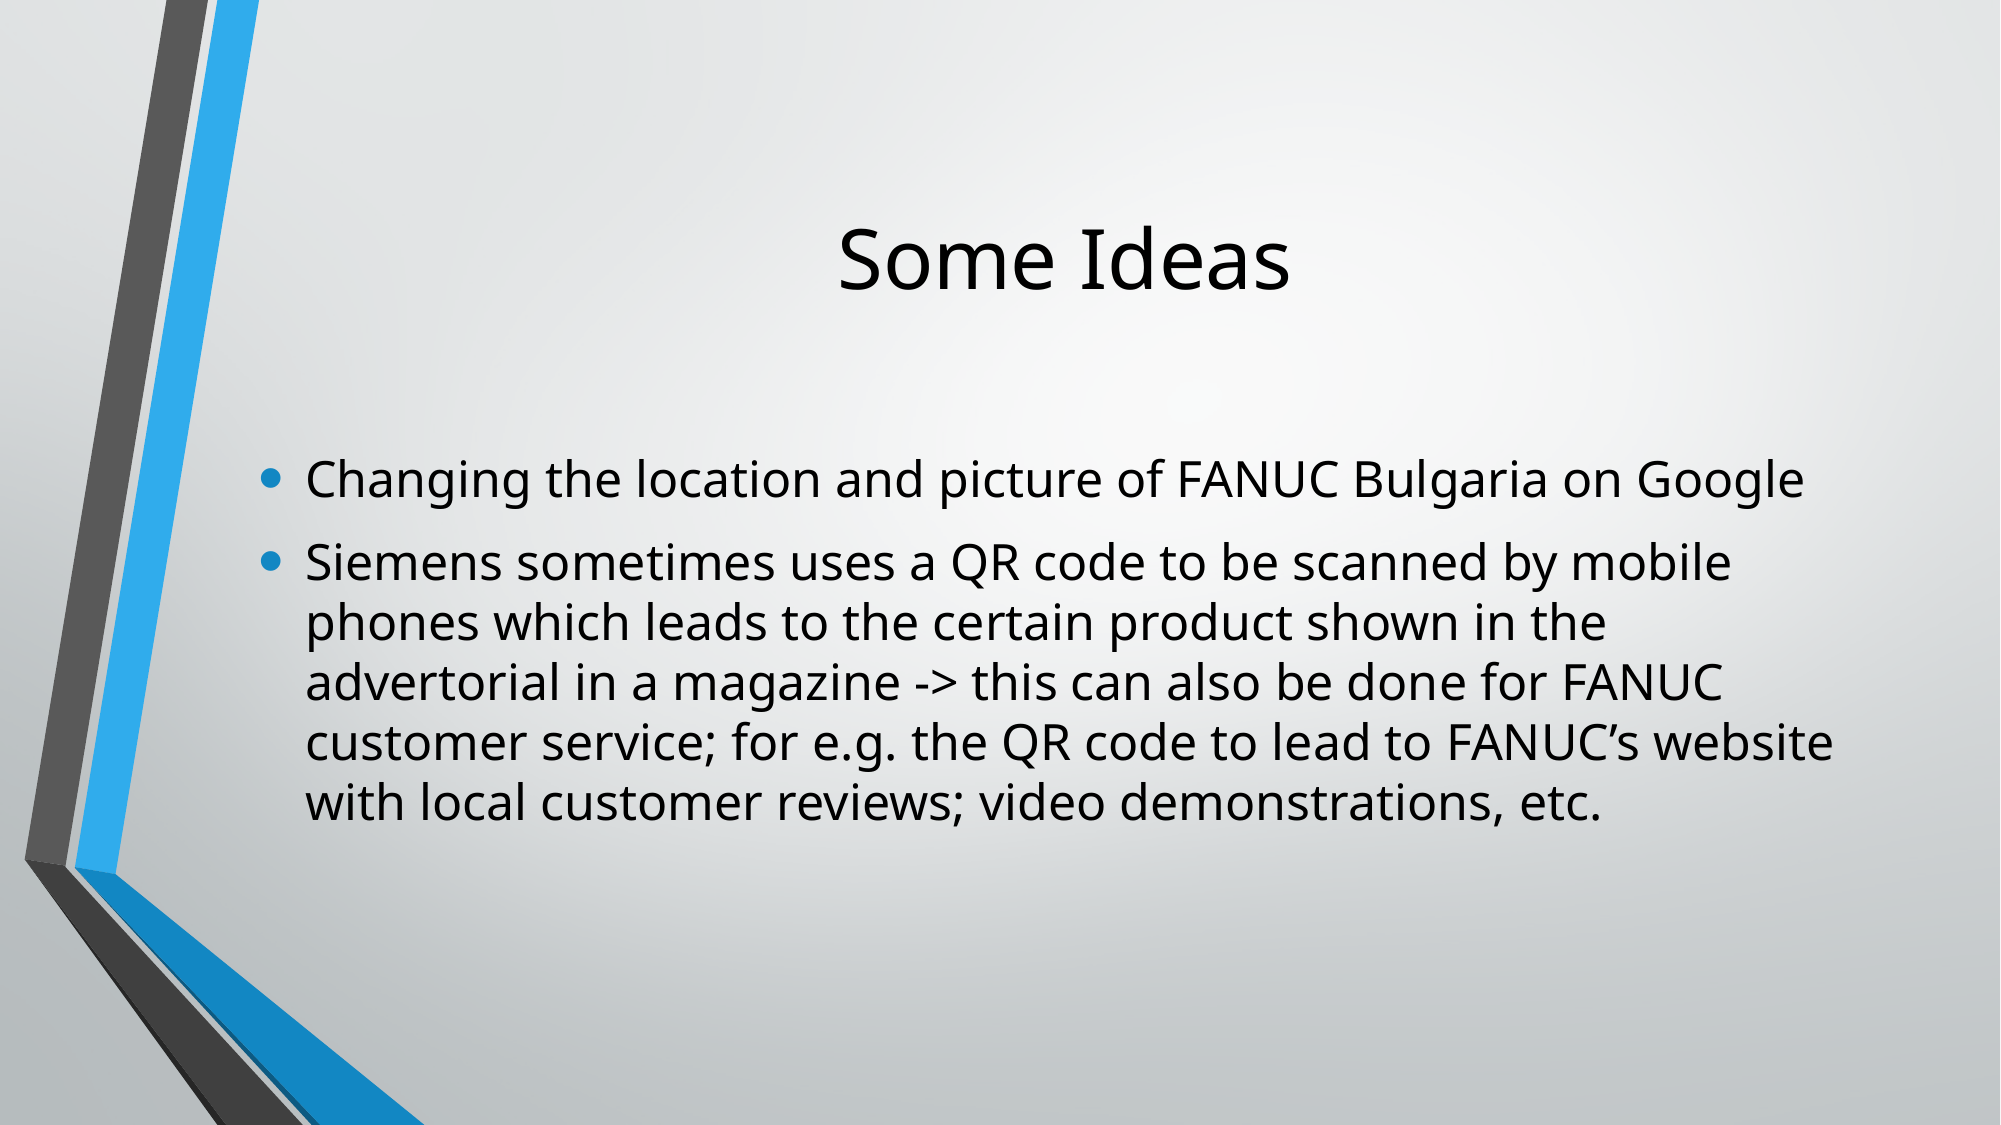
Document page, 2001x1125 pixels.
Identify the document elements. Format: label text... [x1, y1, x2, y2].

title Some Ideas [243, 112, 1887, 328]
list Changing the location and picture of FANUC Bulgaria on Google Siemens sometimes uses a QR code to be scanned by mobile phones which leads to the certain product shown in the advertorial in a magazine -> this can also be done for FANUC customer service; for e.g. the QR code to lead to FANUC’s website with local customer reviews; video demonstrations, etc. [243, 328, 1887, 950]
